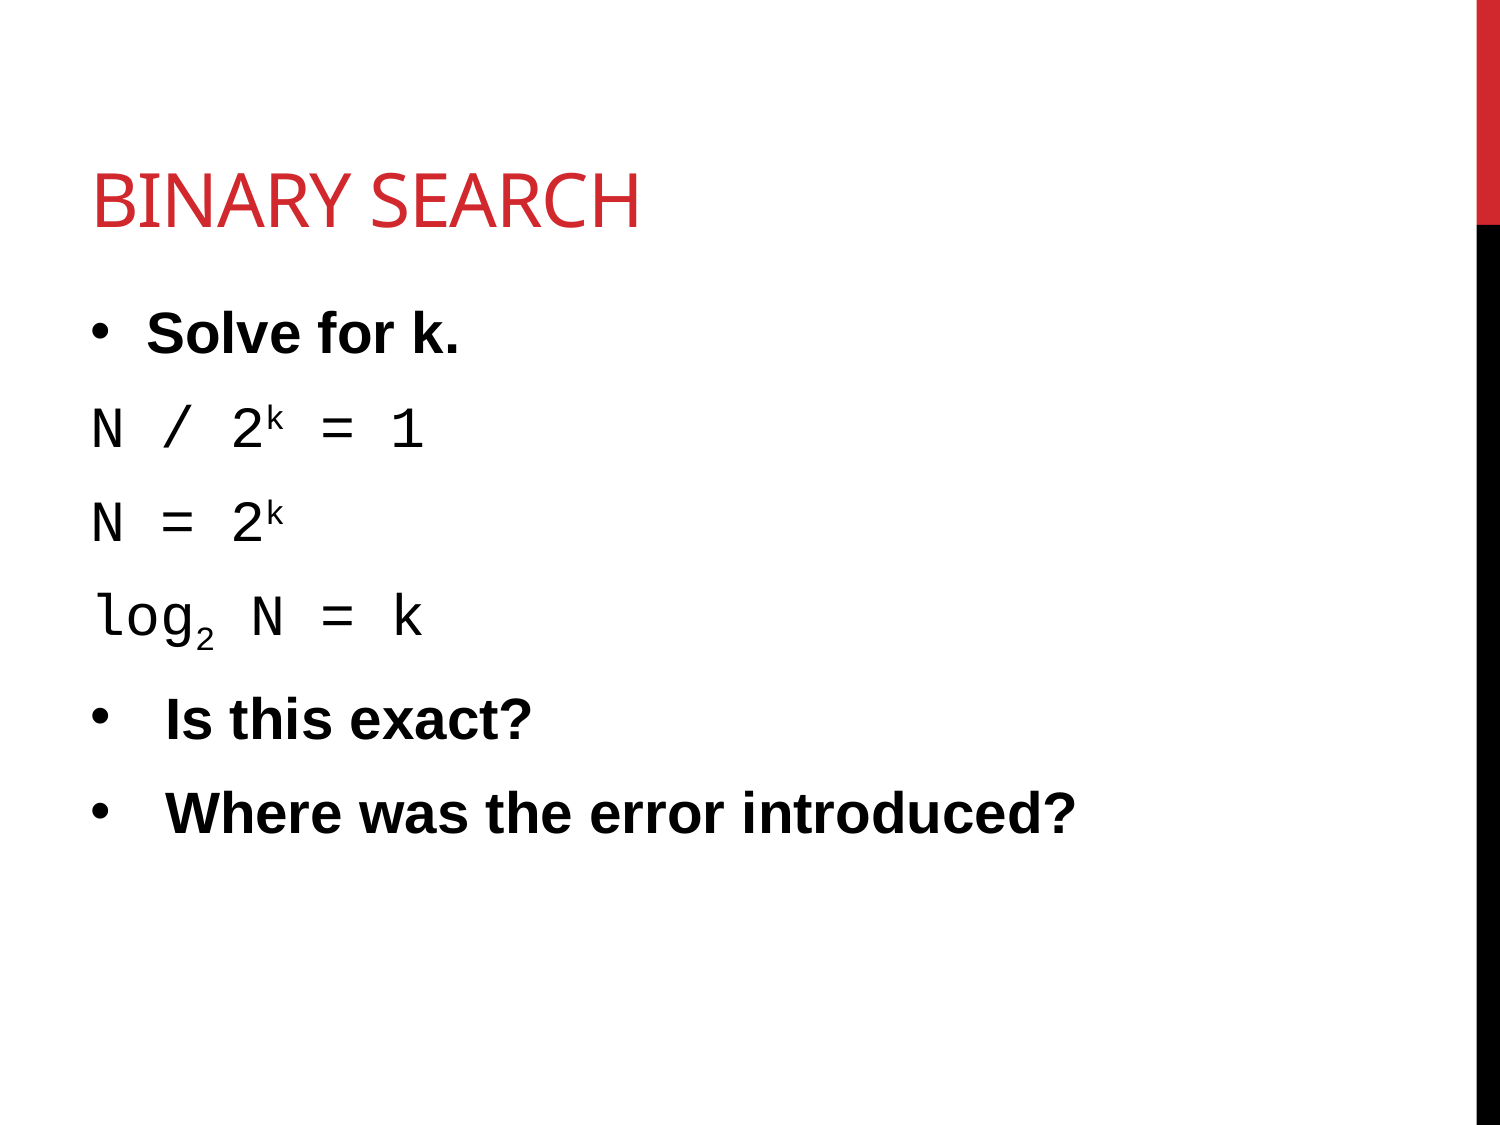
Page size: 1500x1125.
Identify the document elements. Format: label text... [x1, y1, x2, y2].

list Solve for k. N / 2k = 1 N = 2k log2 N = k Is this exact? Where was the error introduced? [75, 287, 1325, 1005]
title Binary Search [75, 25, 1500, 250]
